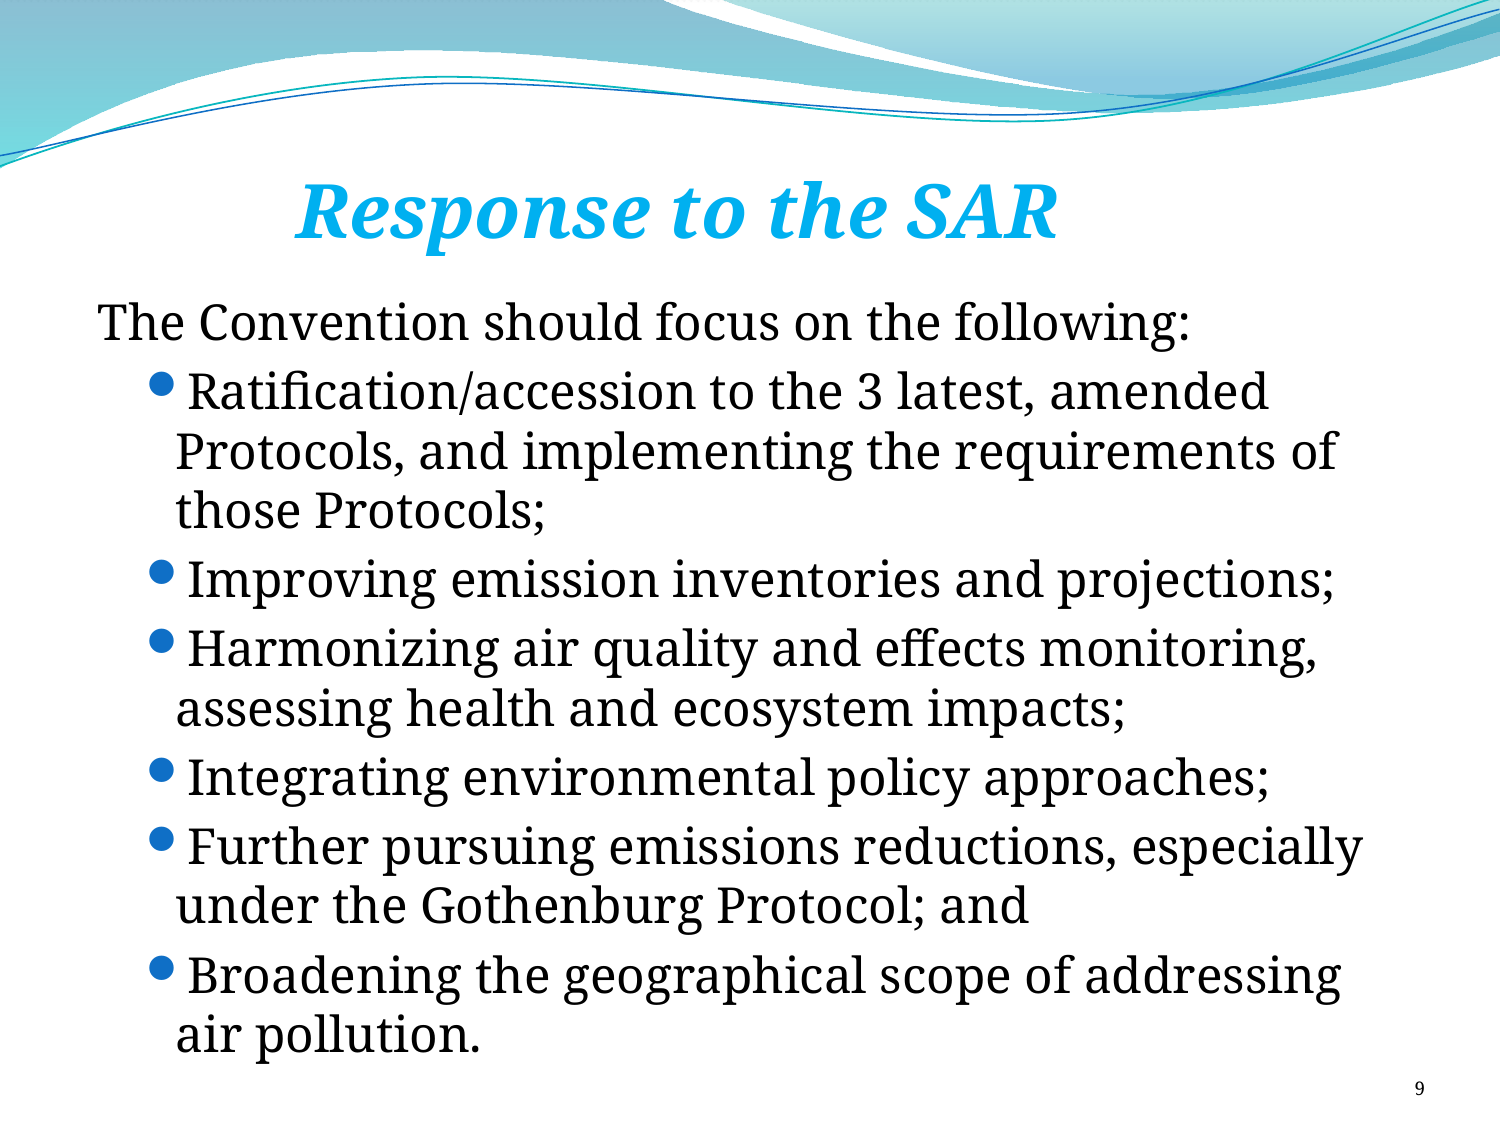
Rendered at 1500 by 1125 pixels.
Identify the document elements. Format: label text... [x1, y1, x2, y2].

slide_number 9 [1299, 1073, 1425, 1103]
title Response to the SAR [12, 66, 1363, 254]
list The Convention should focus on the following: Ratification/accession to the 3 latest, amended Protocols, and implementing the requirements of those Protocols; Improving emission inventories and projections; Harmonizing air quality and effects monitoring, assessing health and ecosystem impacts; Integrating environmental policy approaches; Further pursuing emissions reductions, especially under the Gothenburg Protocol; and Broadening the geographical scope of addressing air pollution. [83, 283, 1434, 1073]
